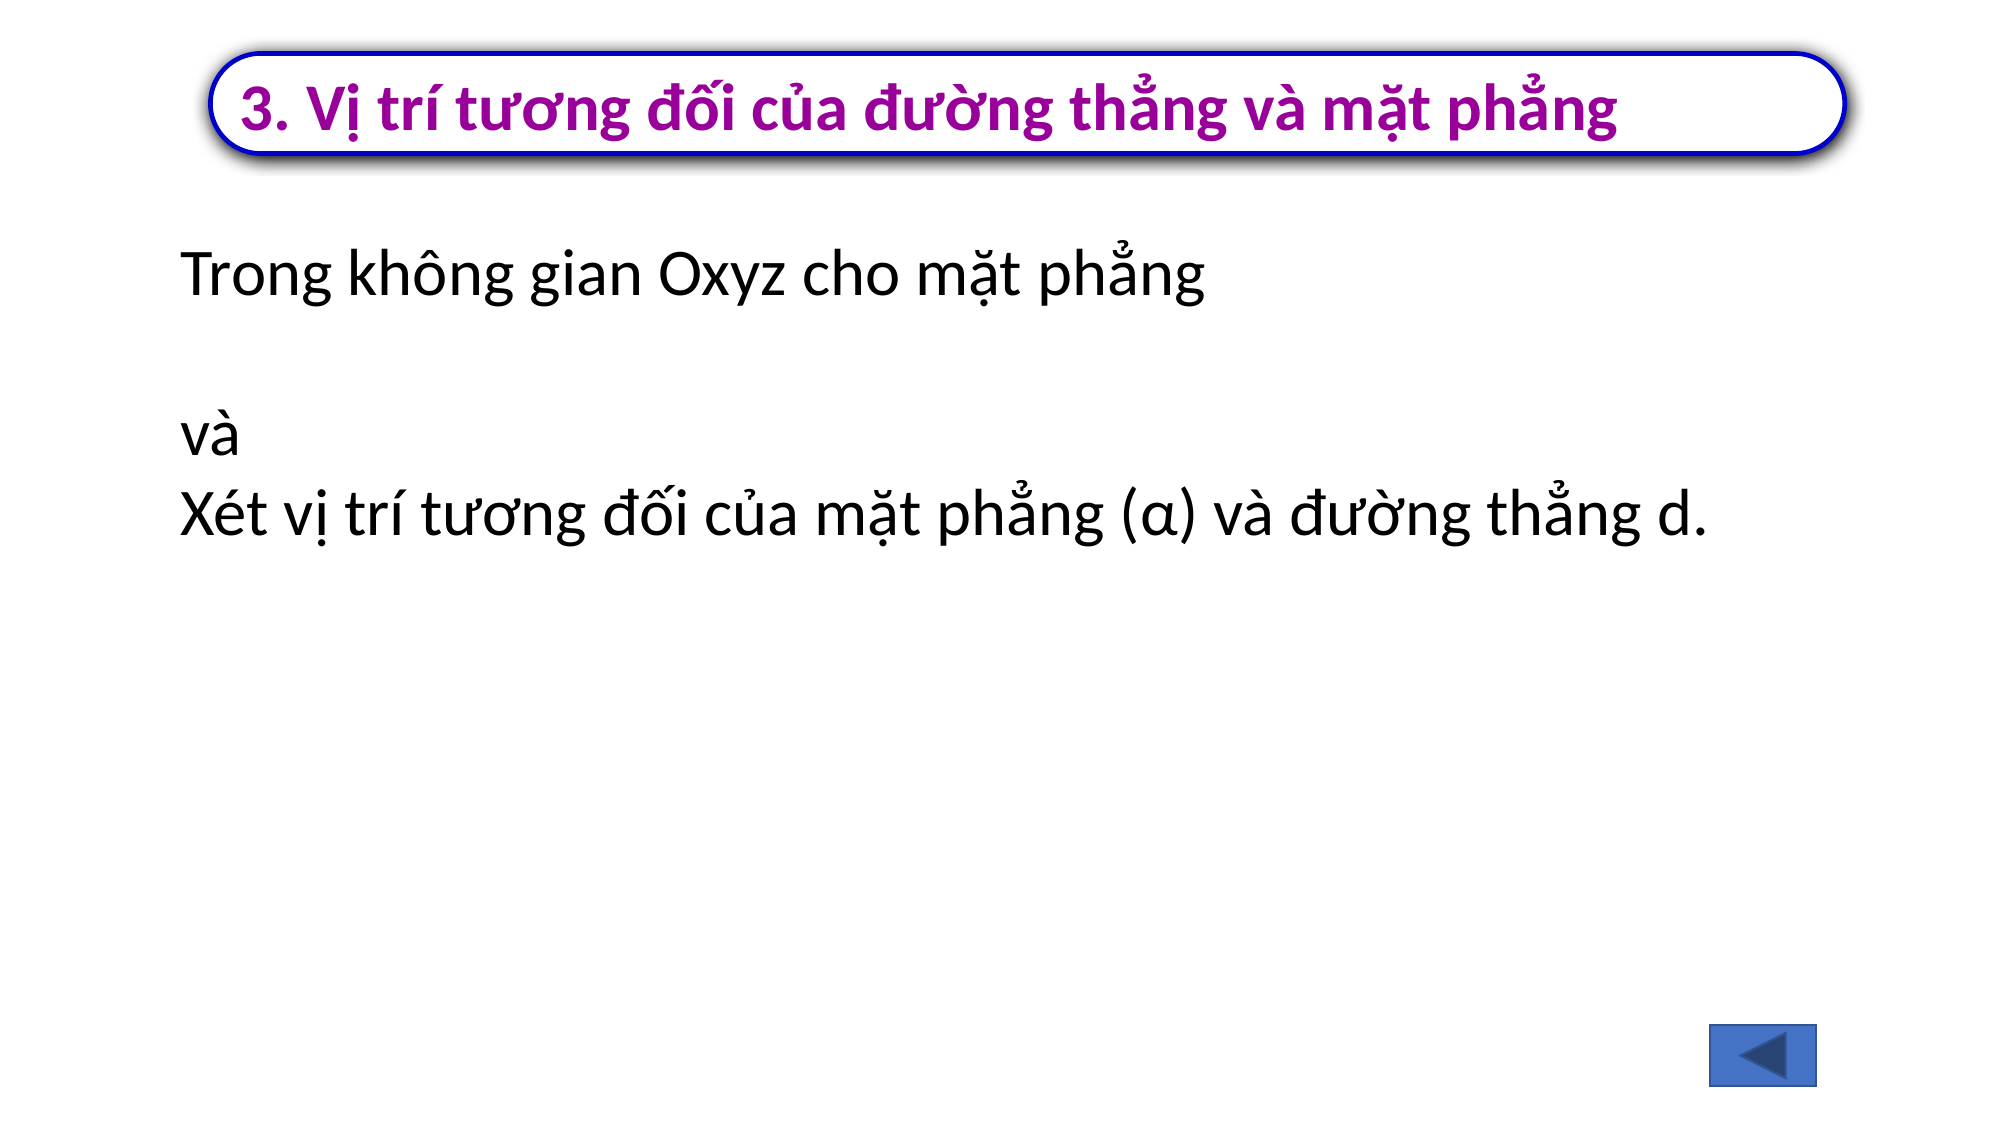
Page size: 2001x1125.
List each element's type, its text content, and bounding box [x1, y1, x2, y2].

text_box 3. Vị trí tương đối của đường thẳng và mặt phẳng [210, 53, 1845, 154]
text_box [1709, 1024, 1817, 1087]
